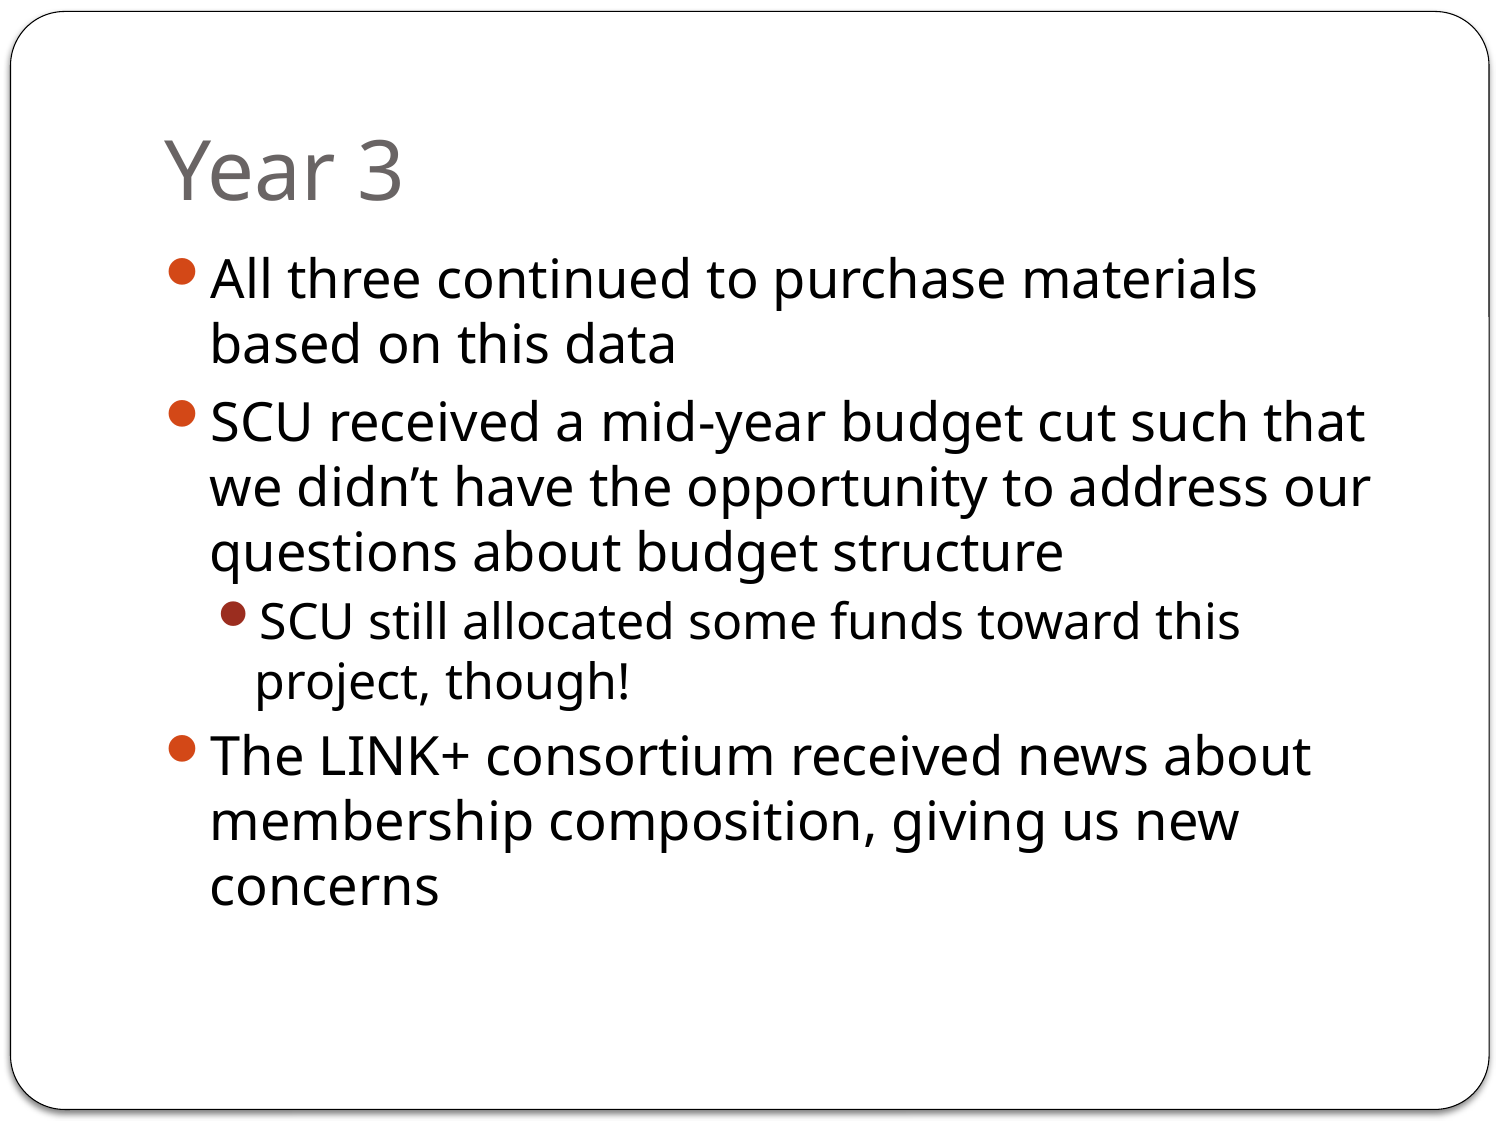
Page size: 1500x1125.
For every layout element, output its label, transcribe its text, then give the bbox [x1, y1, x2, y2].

list All three continued to purchase materials based on this data SCU received a mid-year budget cut such that we didn’t have the opportunity to address our questions about budget structure SCU still allocated some funds toward this project, though! The LINK+ consortium received news about membership composition, giving us new concerns [150, 237, 1425, 988]
title Year 3 [150, 45, 1425, 233]
